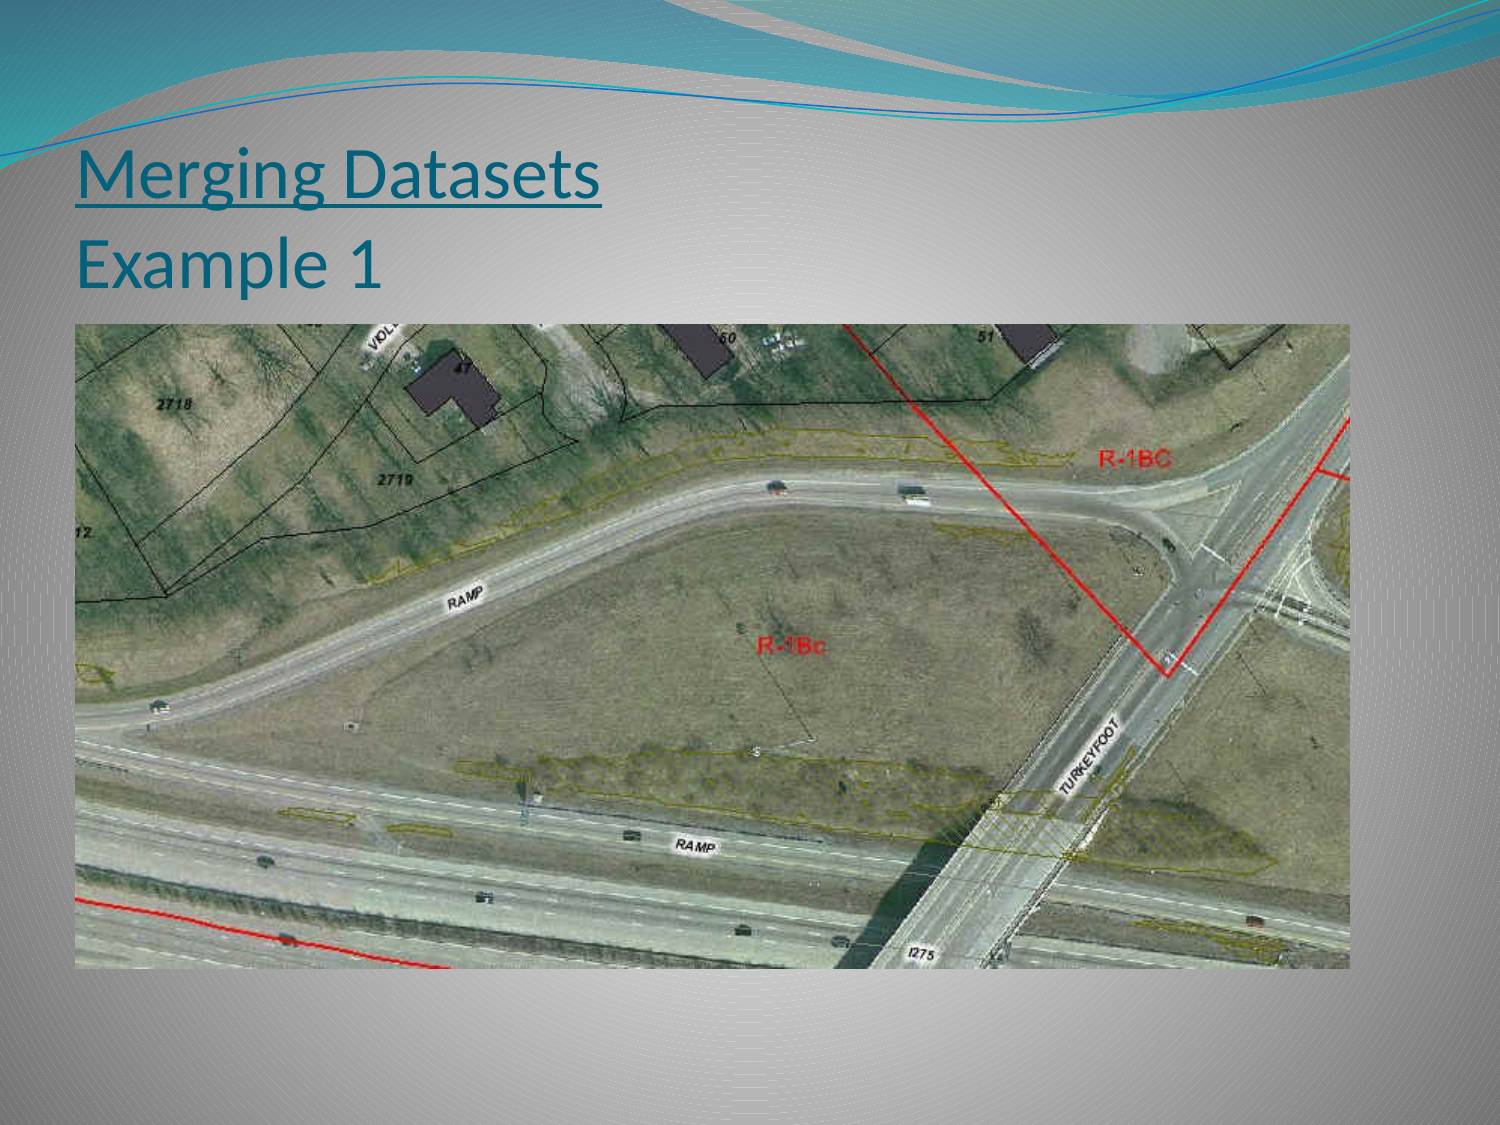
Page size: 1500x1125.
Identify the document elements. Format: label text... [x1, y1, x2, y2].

title Merging Datasets Example 1 [75, 115, 1438, 303]
picture [74, 324, 1351, 969]
